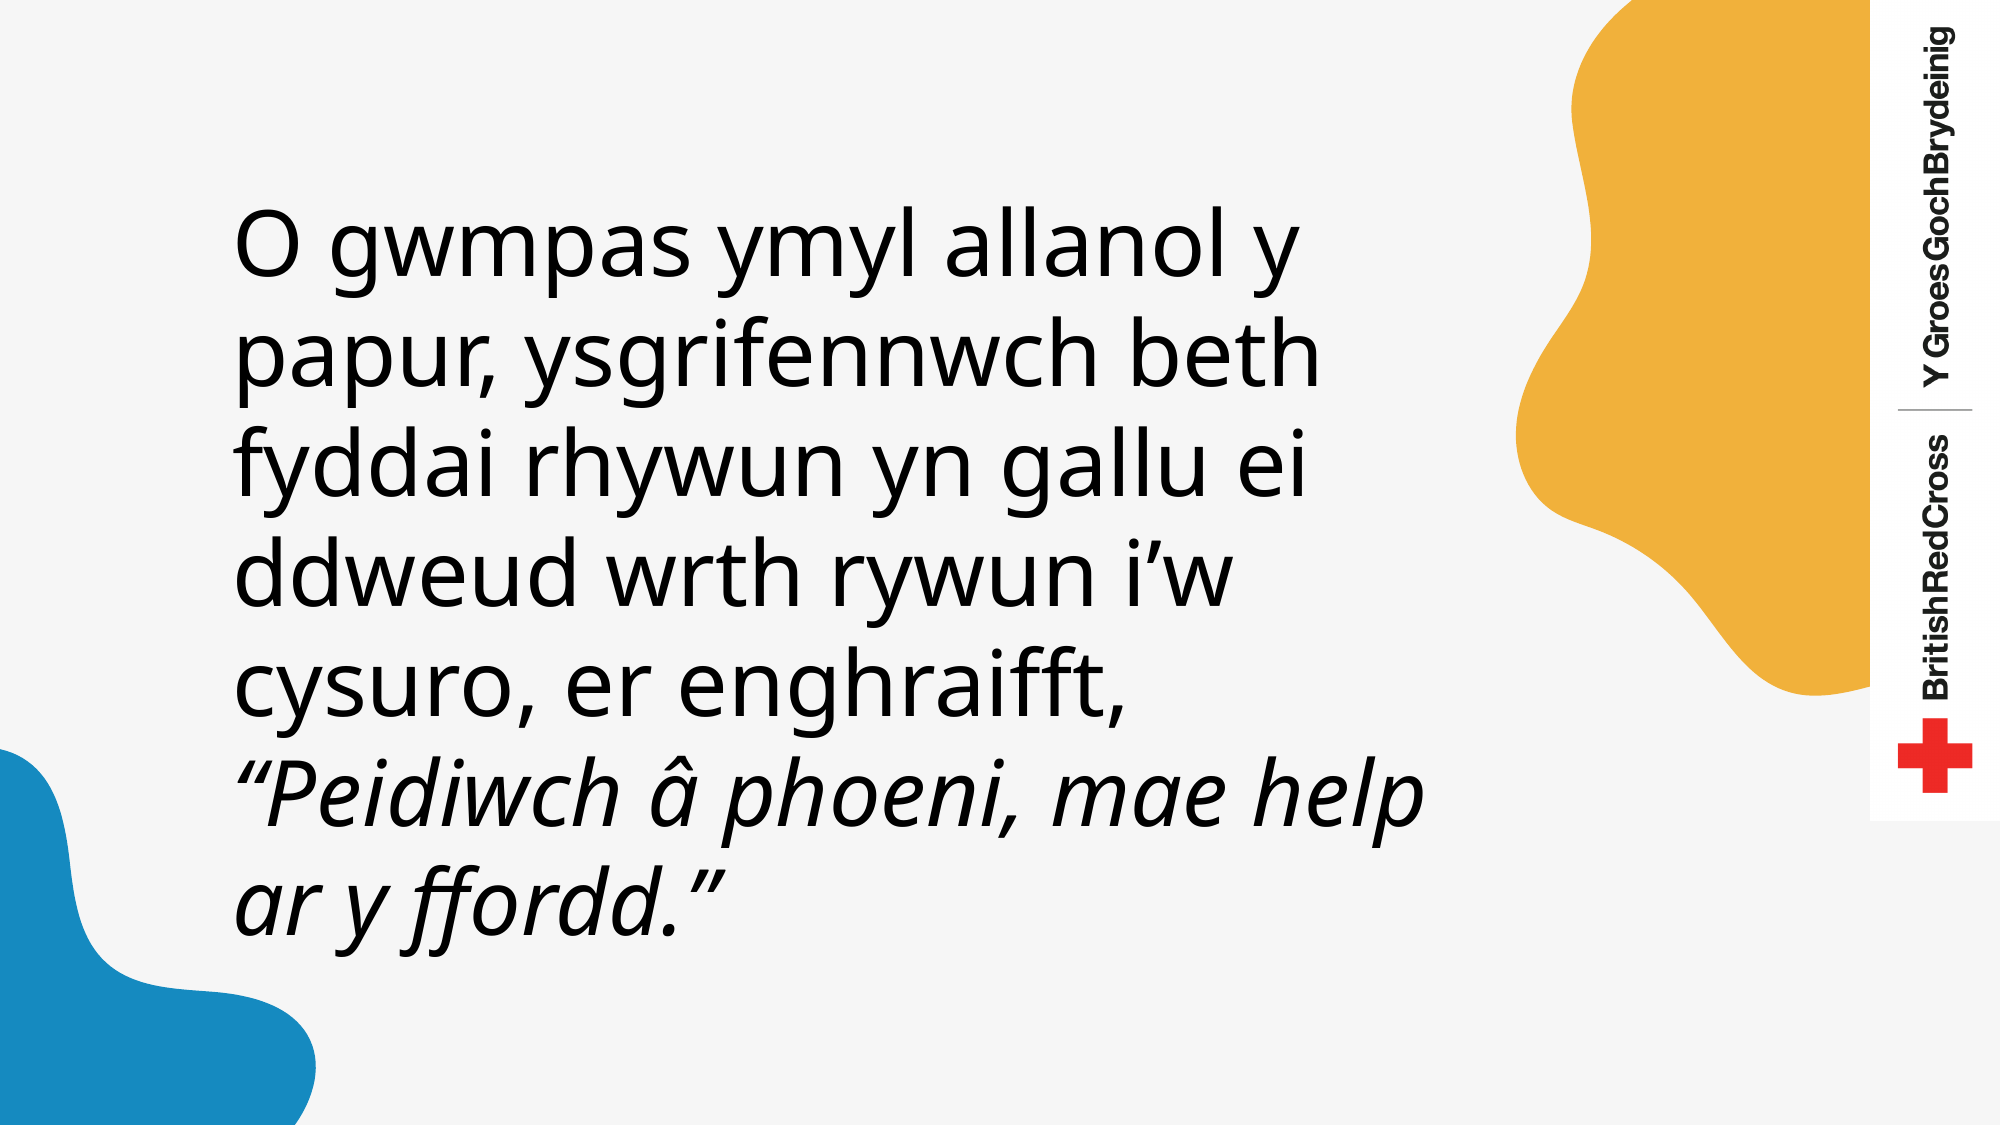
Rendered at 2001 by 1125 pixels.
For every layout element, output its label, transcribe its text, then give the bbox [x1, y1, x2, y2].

picture [1870, 0, 2000, 821]
subtitle O gwmpas ymyl allanol y papur, ysgrifennwch beth fyddai rhywun yn gallu ei ddweud wrth rywun i’w cysuro, er enghraifft, “Peidiwch â phoeni, mae help ar y ffordd.” [232, 184, 1532, 1059]
